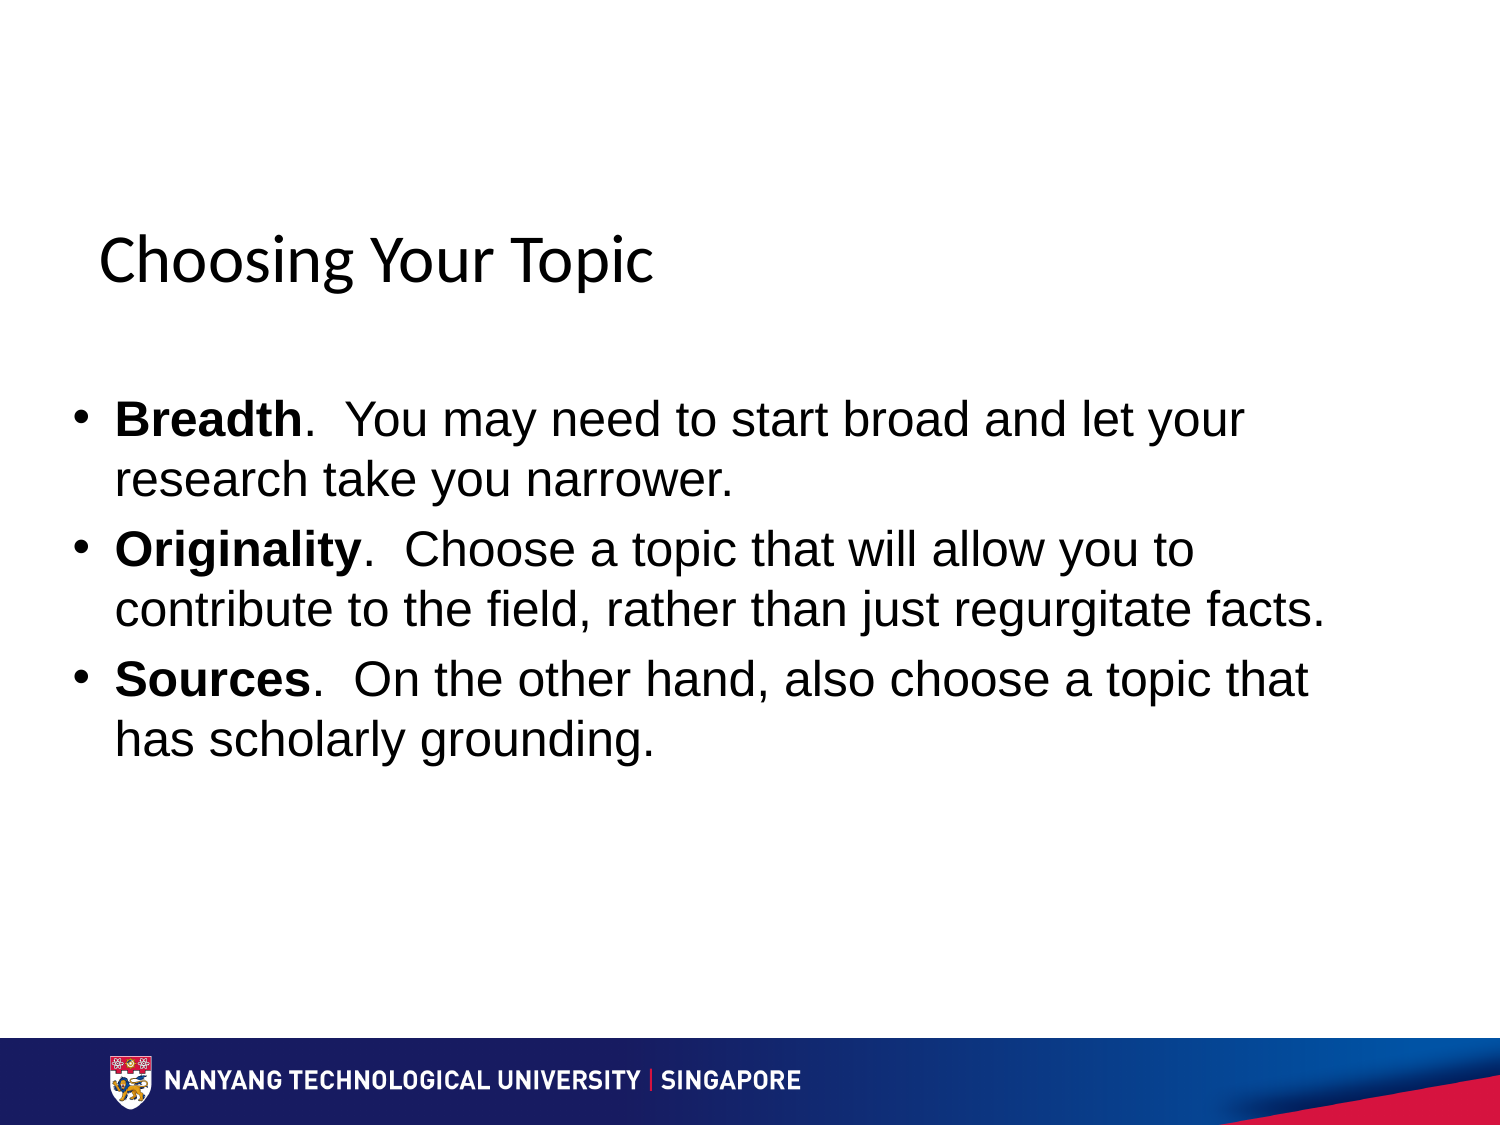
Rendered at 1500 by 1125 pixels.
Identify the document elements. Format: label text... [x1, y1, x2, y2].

text_box Choosing Your Topic [84, 164, 1210, 345]
list Breadth. You may need to start broad and let your research take you narrower. Originality. Choose a topic that will allow you to contribute to the field, rather than just regurgitate facts. Sources. On the other hand, also choose a topic that has scholarly grounding. [57, 379, 1352, 915]
picture [0, 1038, 1500, 1125]
